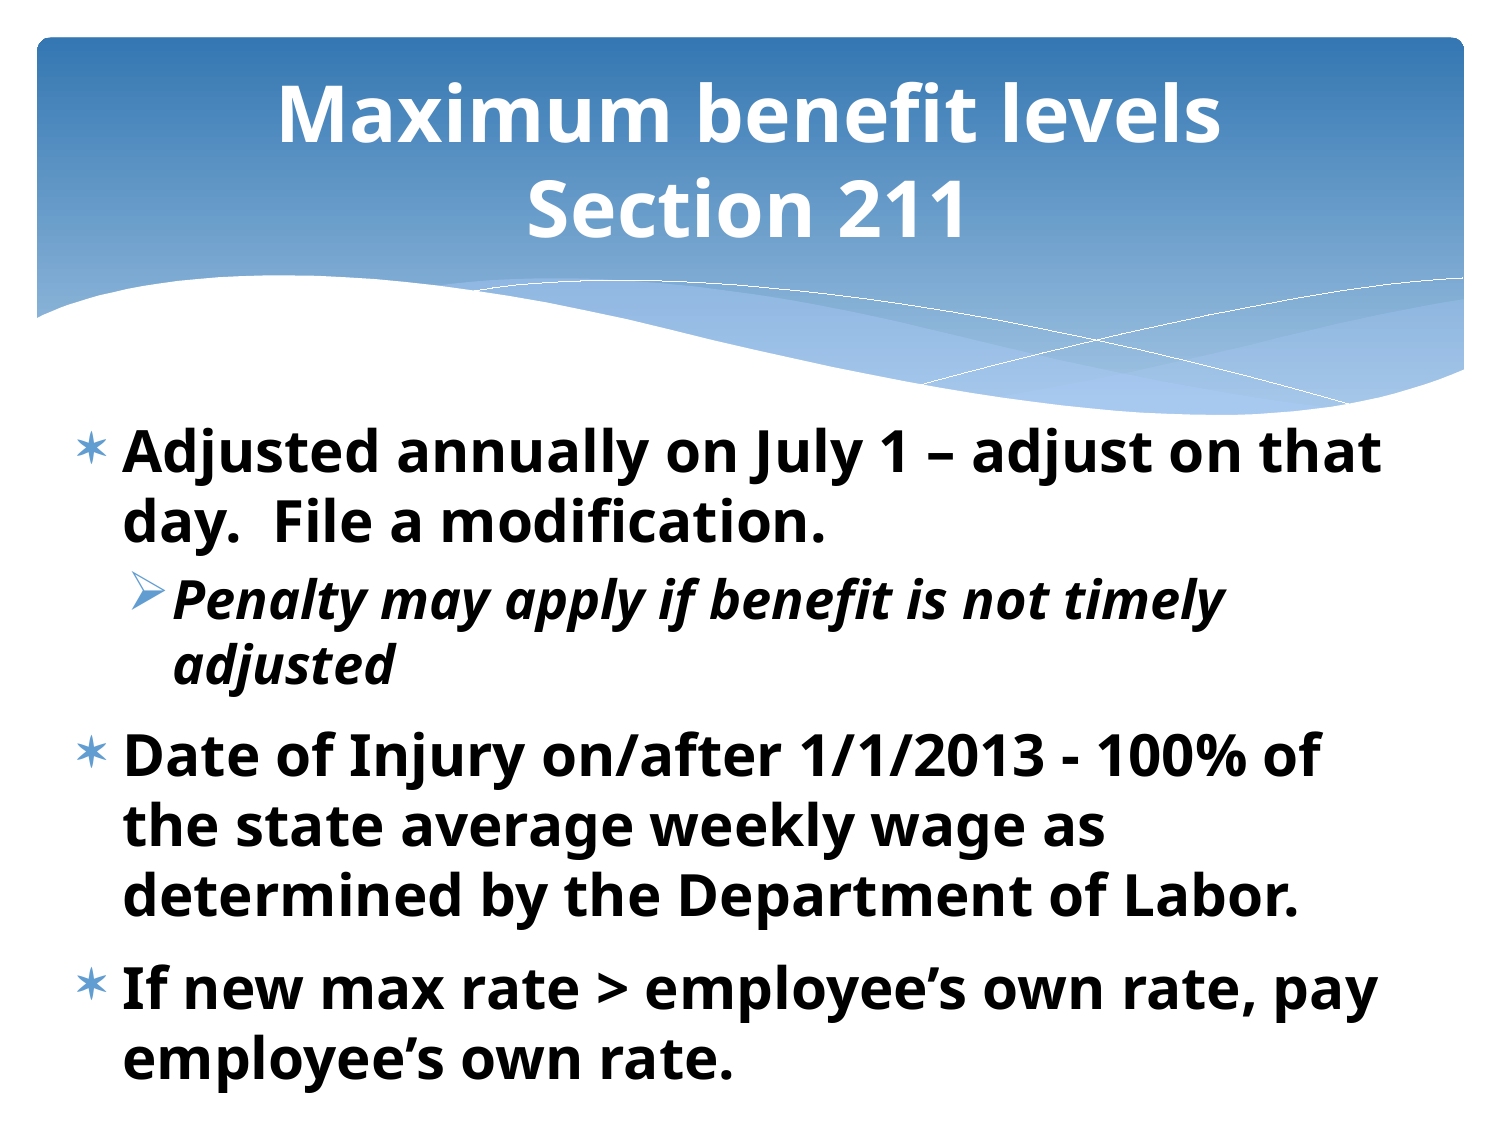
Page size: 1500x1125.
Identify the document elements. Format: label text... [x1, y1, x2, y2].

list Adjusted annually on July 1 – adjust on that day. File a modification. Penalty may apply if benefit is not timely adjusted Date of Injury on/after 1/1/2013 - 100% of the state average weekly wage as determined by the Department of Labor. If new max rate > employee’s own rate, pay employee’s own rate. [62, 375, 1450, 1100]
title Maximum benefit levels Section 211 [75, 55, 1425, 261]
